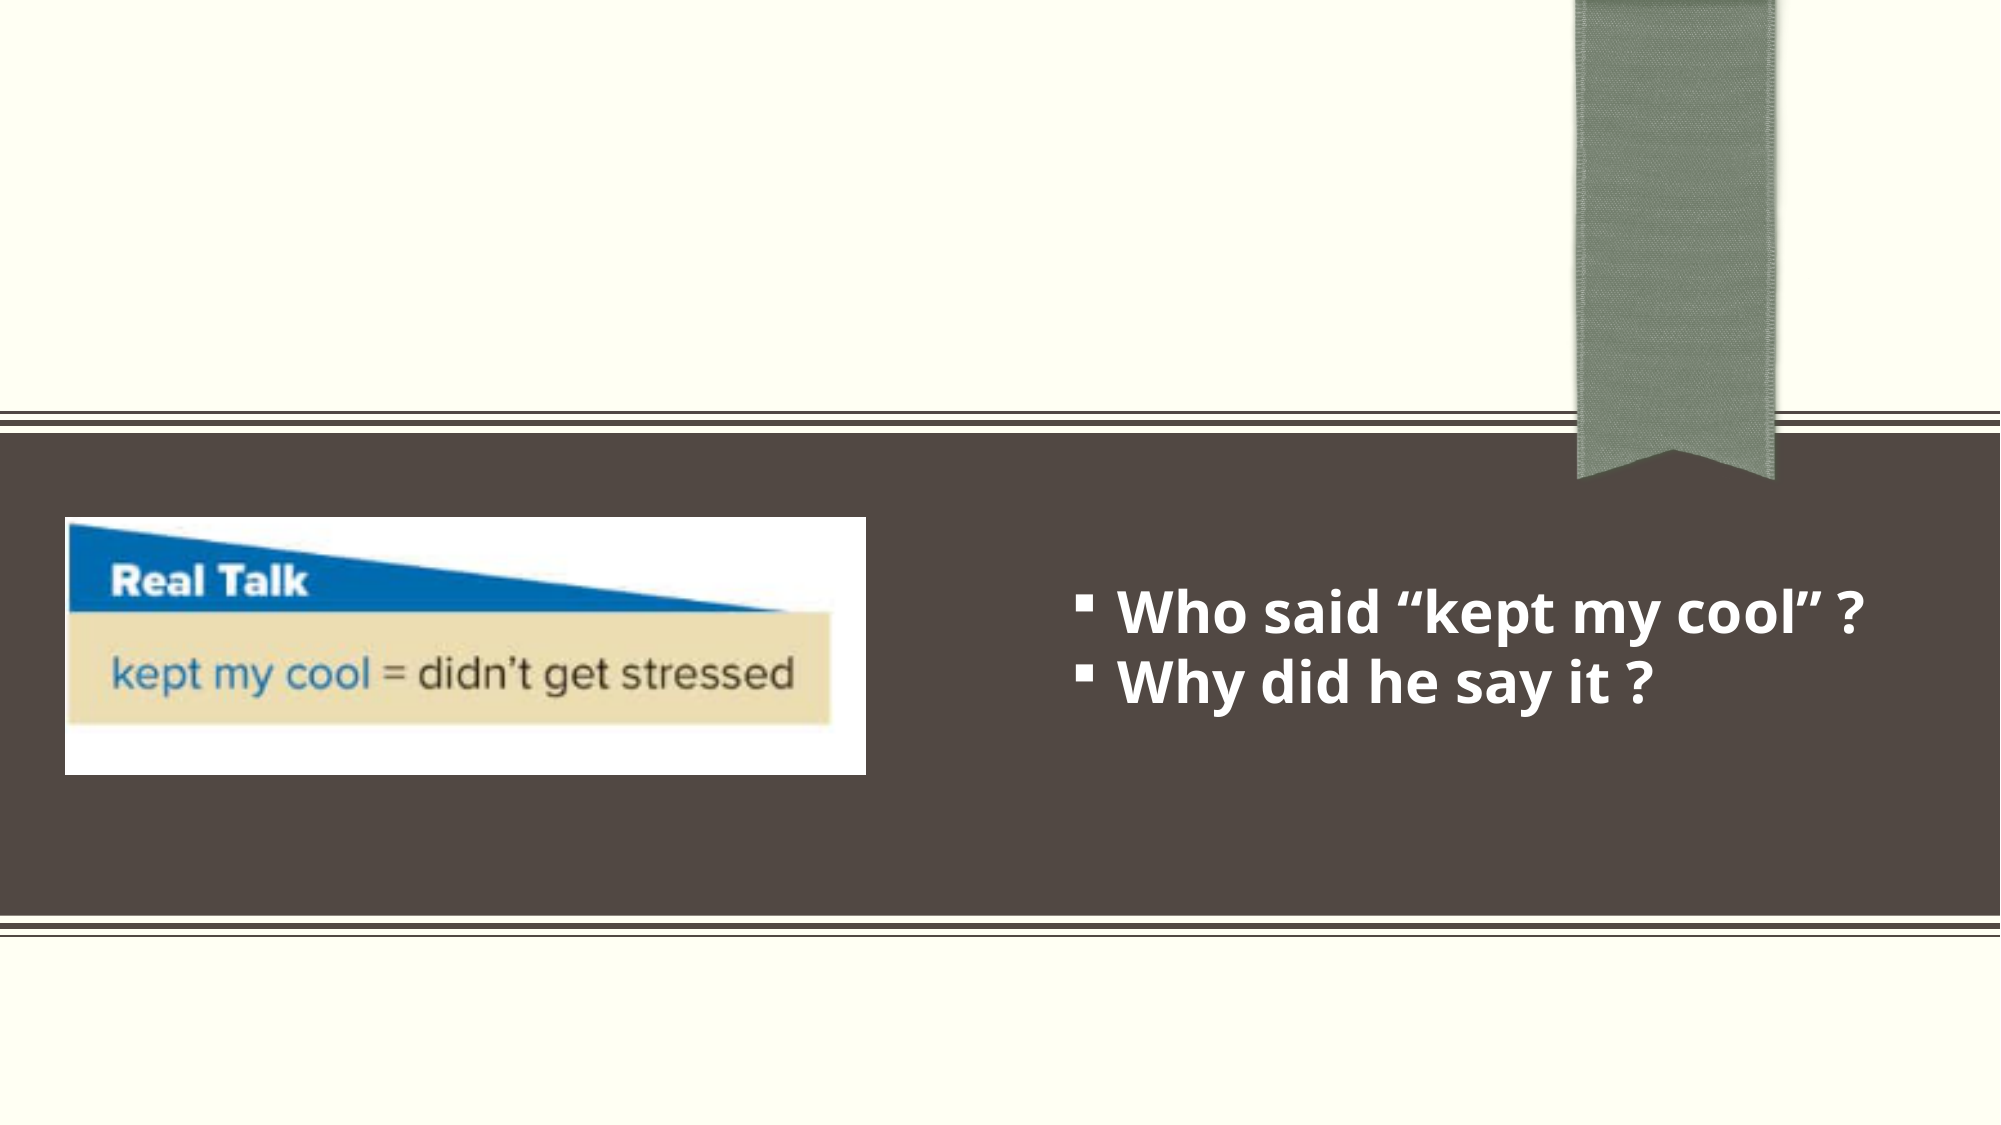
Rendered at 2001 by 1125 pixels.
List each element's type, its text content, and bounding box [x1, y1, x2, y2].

text_box Who said “kept my cool” ? Why did he say it ? [1056, 568, 1882, 723]
picture [65, 517, 866, 775]
